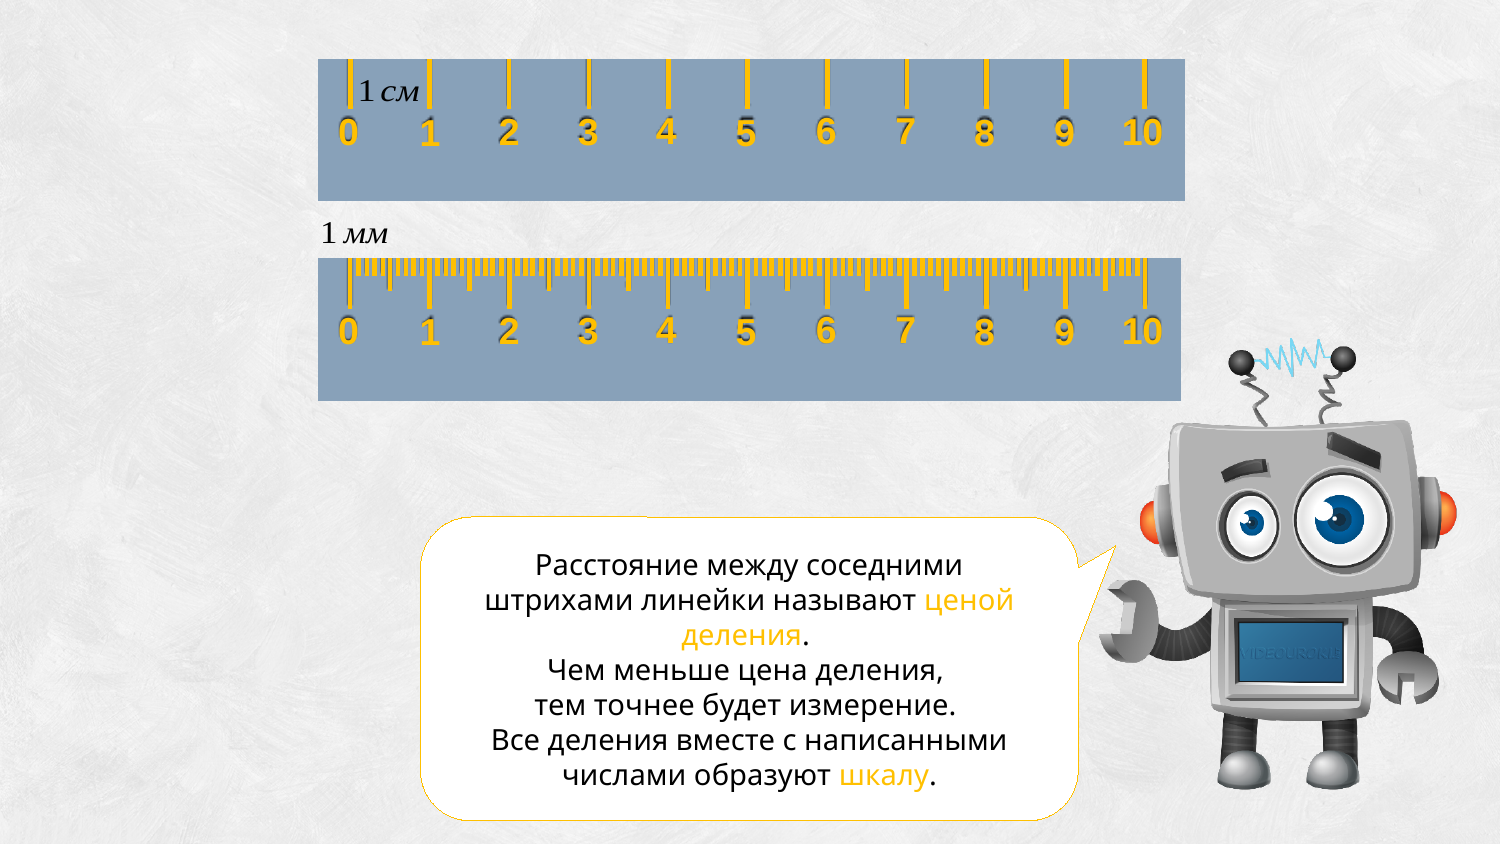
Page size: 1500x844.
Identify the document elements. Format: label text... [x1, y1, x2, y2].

picture [0, 0, 1500, 844]
text_box Расстояние между соседними штрихами линейки называют ценой деления. Чем меньше цена деления, тем точнее будет измерение. Все деления вместе с написанными числами образуют шкалу. [420, 516, 1078, 821]
